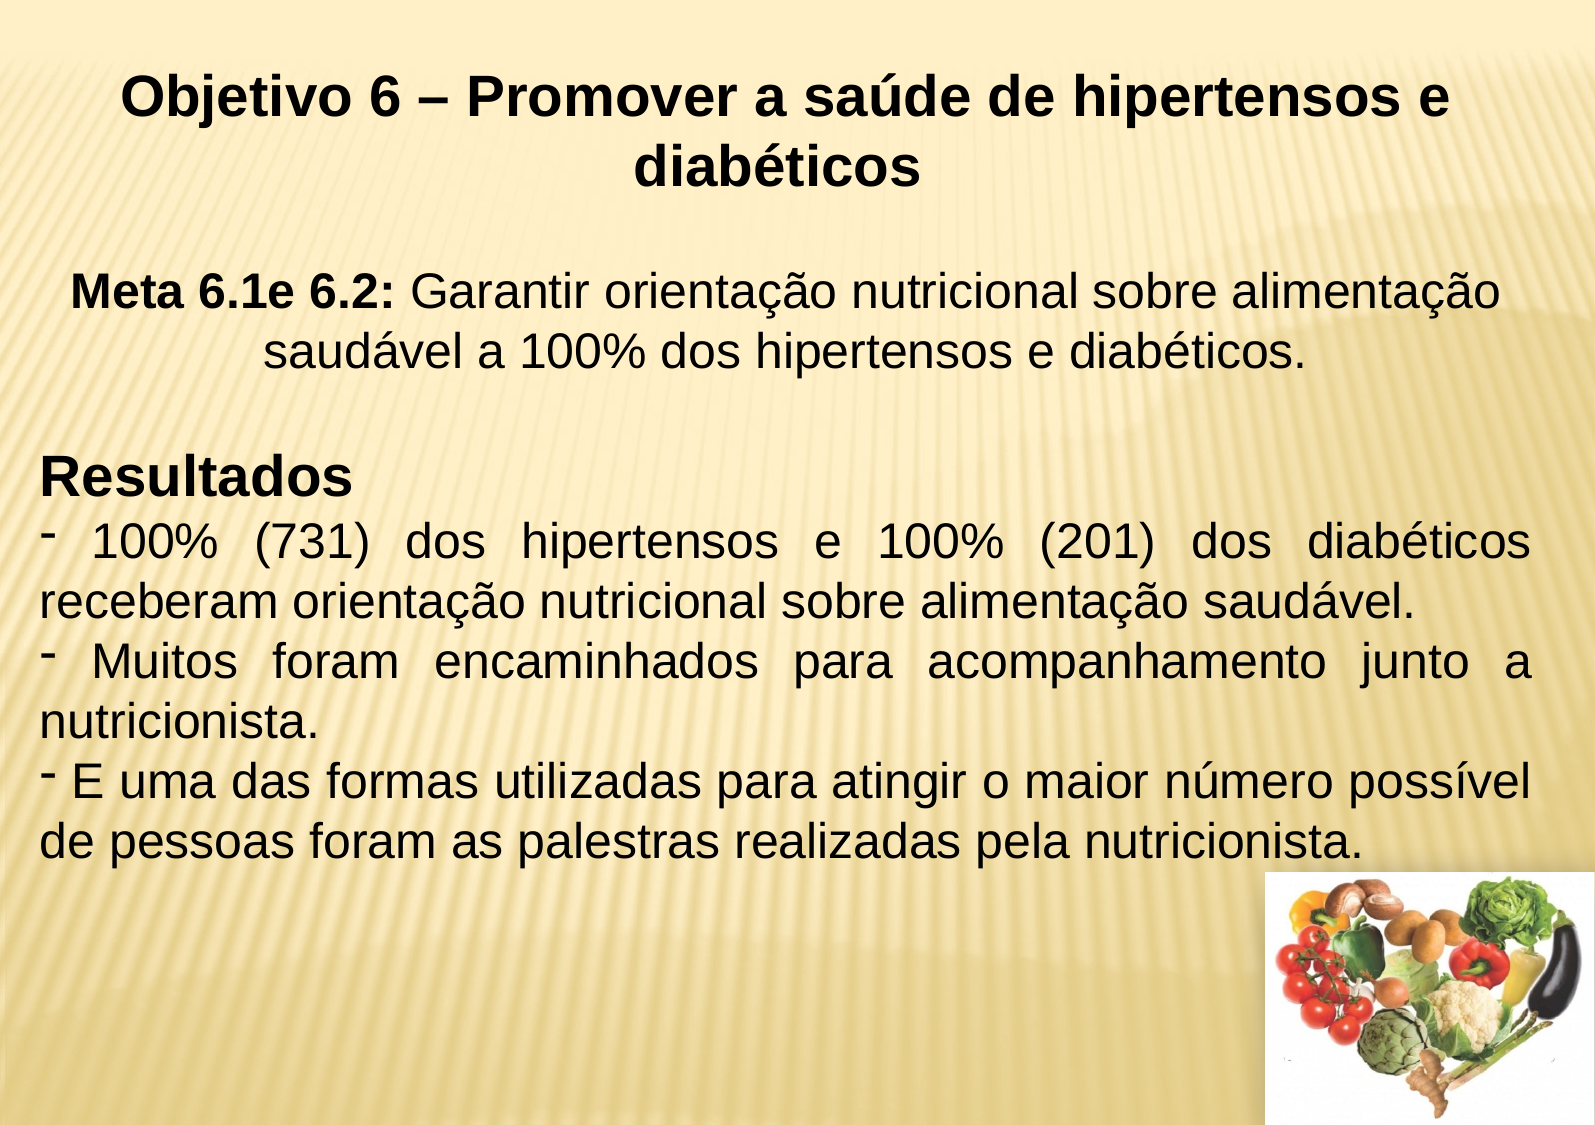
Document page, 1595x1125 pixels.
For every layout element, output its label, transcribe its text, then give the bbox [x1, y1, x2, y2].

picture [1265, 872, 1595, 1125]
text_box Objetivo 6 – Promover a saúde de hipertensos e diabéticos Meta 6.1e 6.2: Garantir orientação nutricional sobre alimentação saudável a 100% dos hipertensos e diabéticos. Resultados 100% (731) dos hipertensos e 100% (201) dos diabéticos receberam orientação nutricional sobre alimentação saudável. Muitos foram encaminhados para acompanhamento junto a nutricionista. E uma das formas utilizadas para atingir o maior número possível de pessoas foram as palestras realizadas pela nutricionista. [24, 50, 1548, 876]
